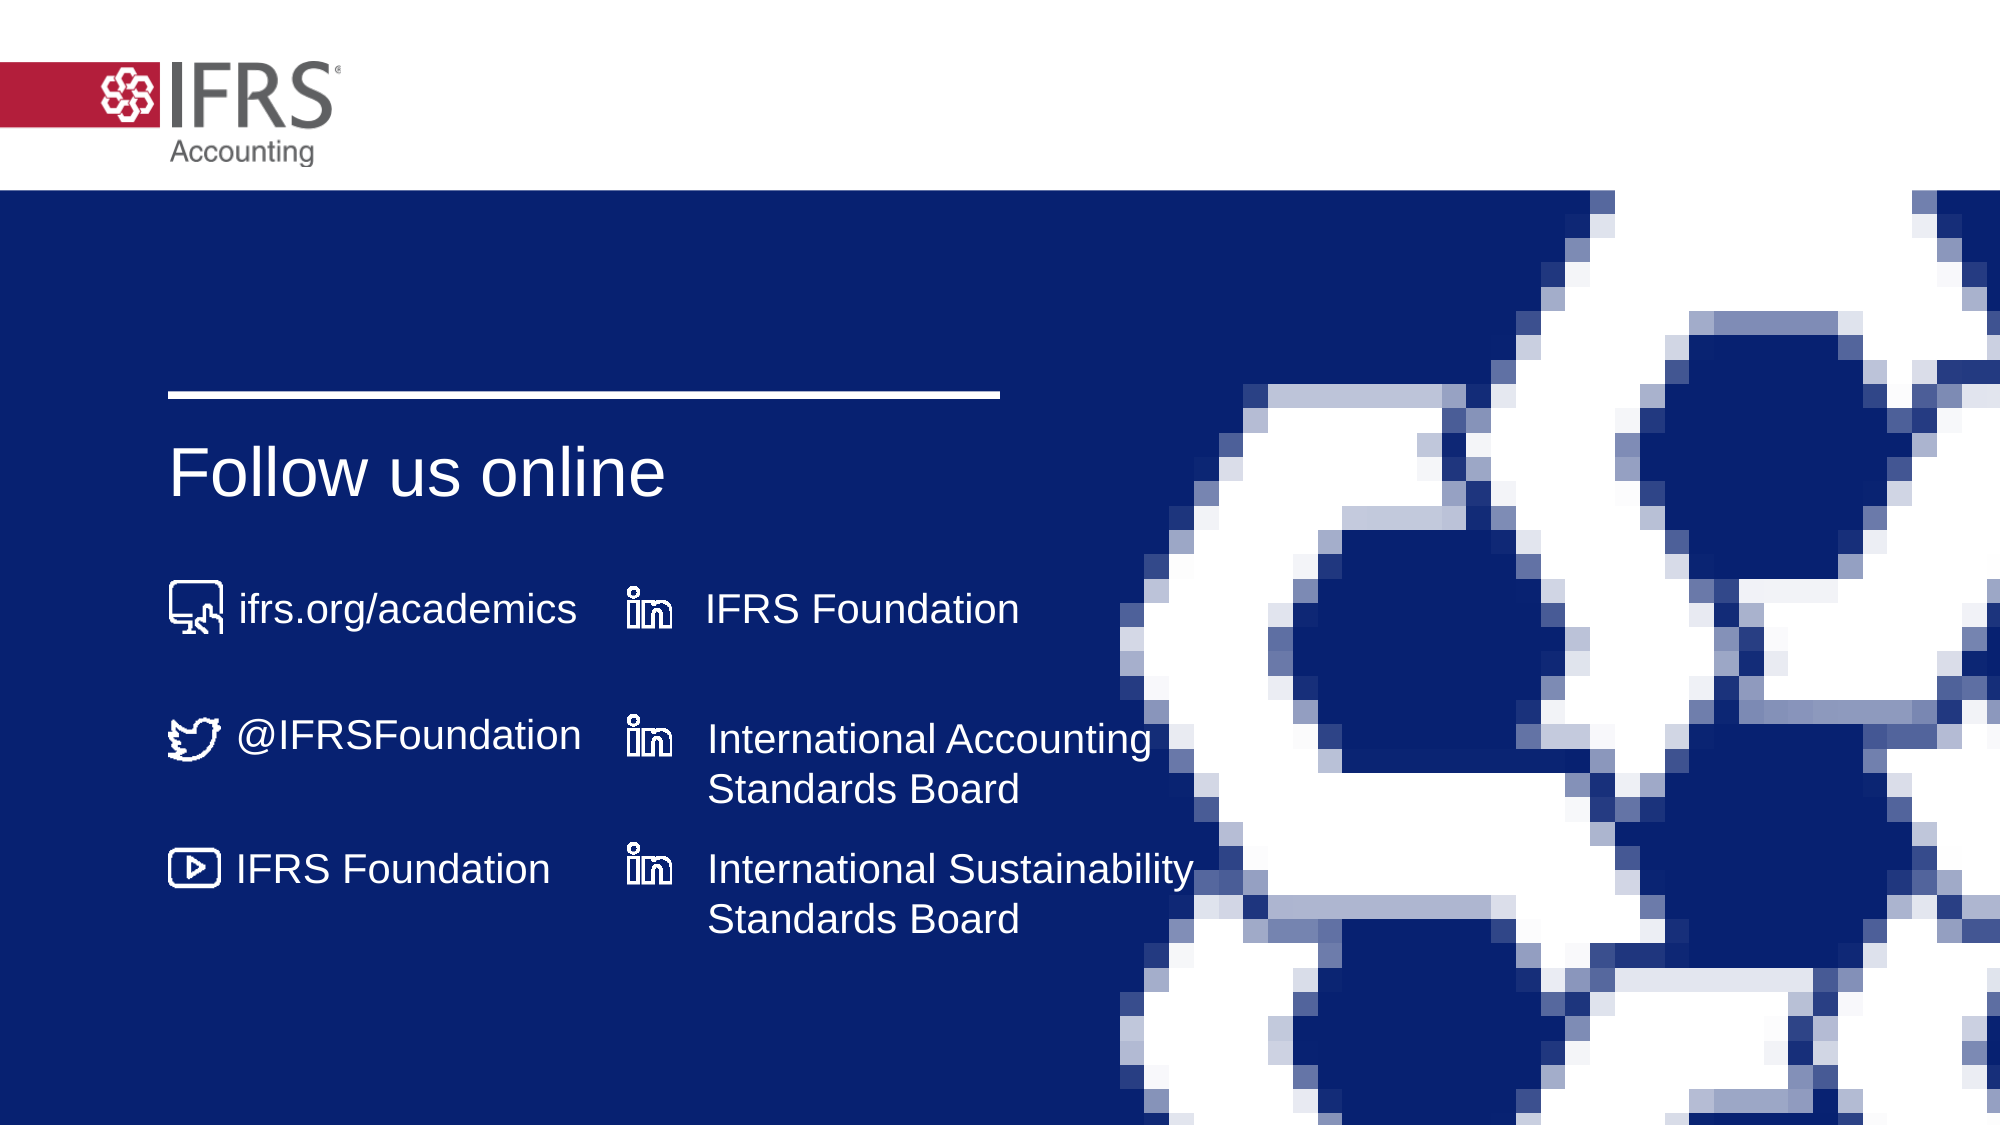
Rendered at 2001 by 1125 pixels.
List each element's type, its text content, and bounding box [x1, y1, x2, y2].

picture [169, 580, 223, 634]
text_box International Accounting Standards Board [692, 704, 1200, 820]
text_box @IFRSFoundation [220, 700, 607, 765]
picture [168, 713, 221, 766]
text_box IFRS Foundation [690, 574, 1052, 639]
text_box ifrs.org/academics [223, 574, 607, 639]
picture [627, 841, 672, 885]
picture [627, 585, 672, 629]
text_box IFRS Foundation [220, 834, 571, 900]
text_box International Sustainability Standards Board [692, 834, 1254, 950]
picture [168, 841, 221, 895]
list Follow us online [168, 427, 1001, 963]
picture [627, 713, 672, 757]
